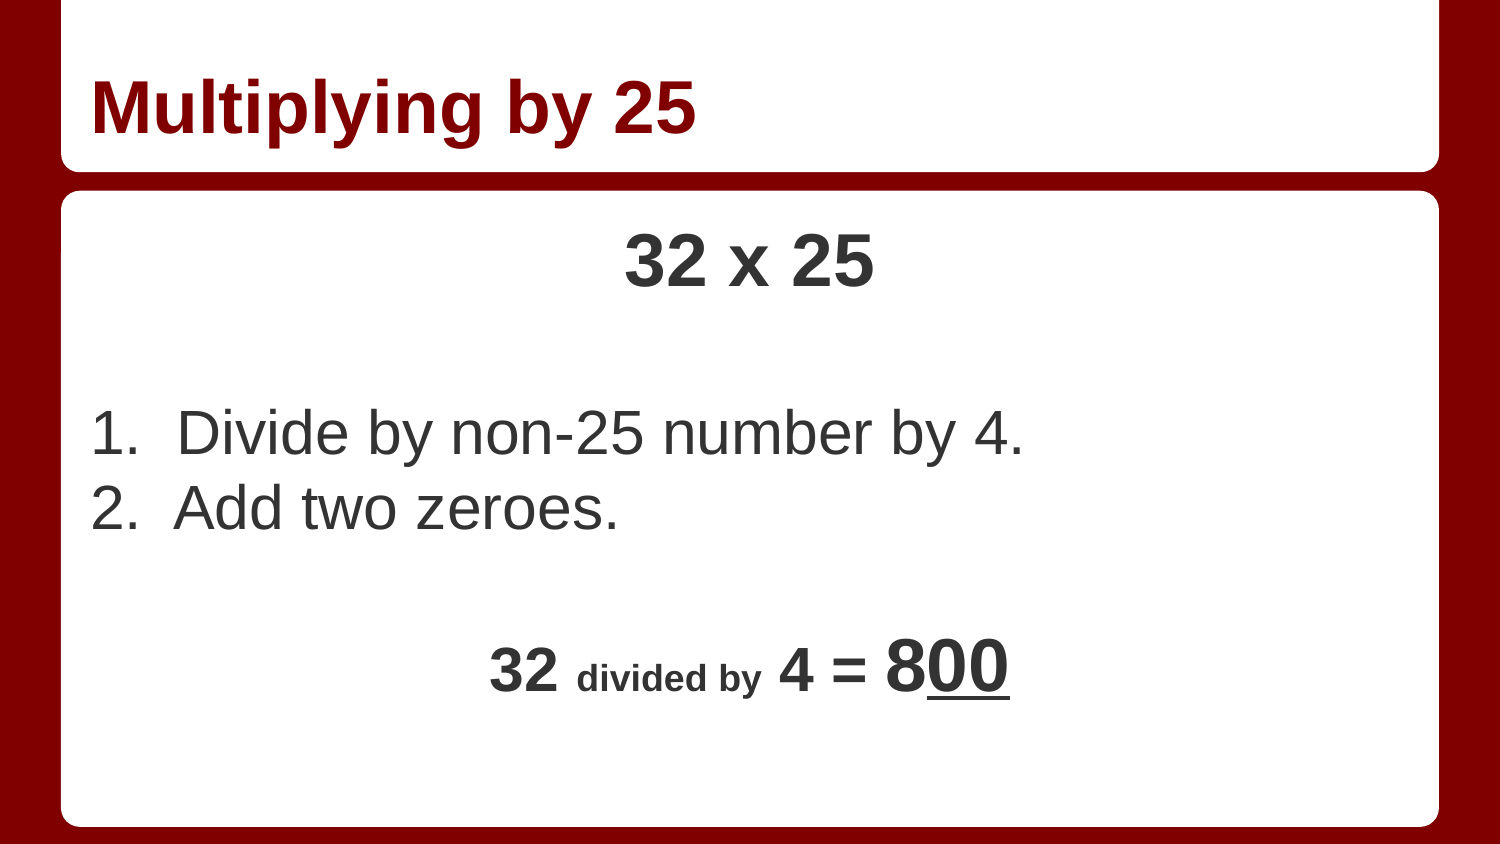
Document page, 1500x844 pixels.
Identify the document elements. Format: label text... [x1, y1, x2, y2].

title Multiplying by 25 [75, 22, 1425, 164]
list 32 x 25 1. Divide by non-25 number by 4. 2. Add two zeroes. 32 divided by 4 = 800 [75, 196, 1425, 808]
